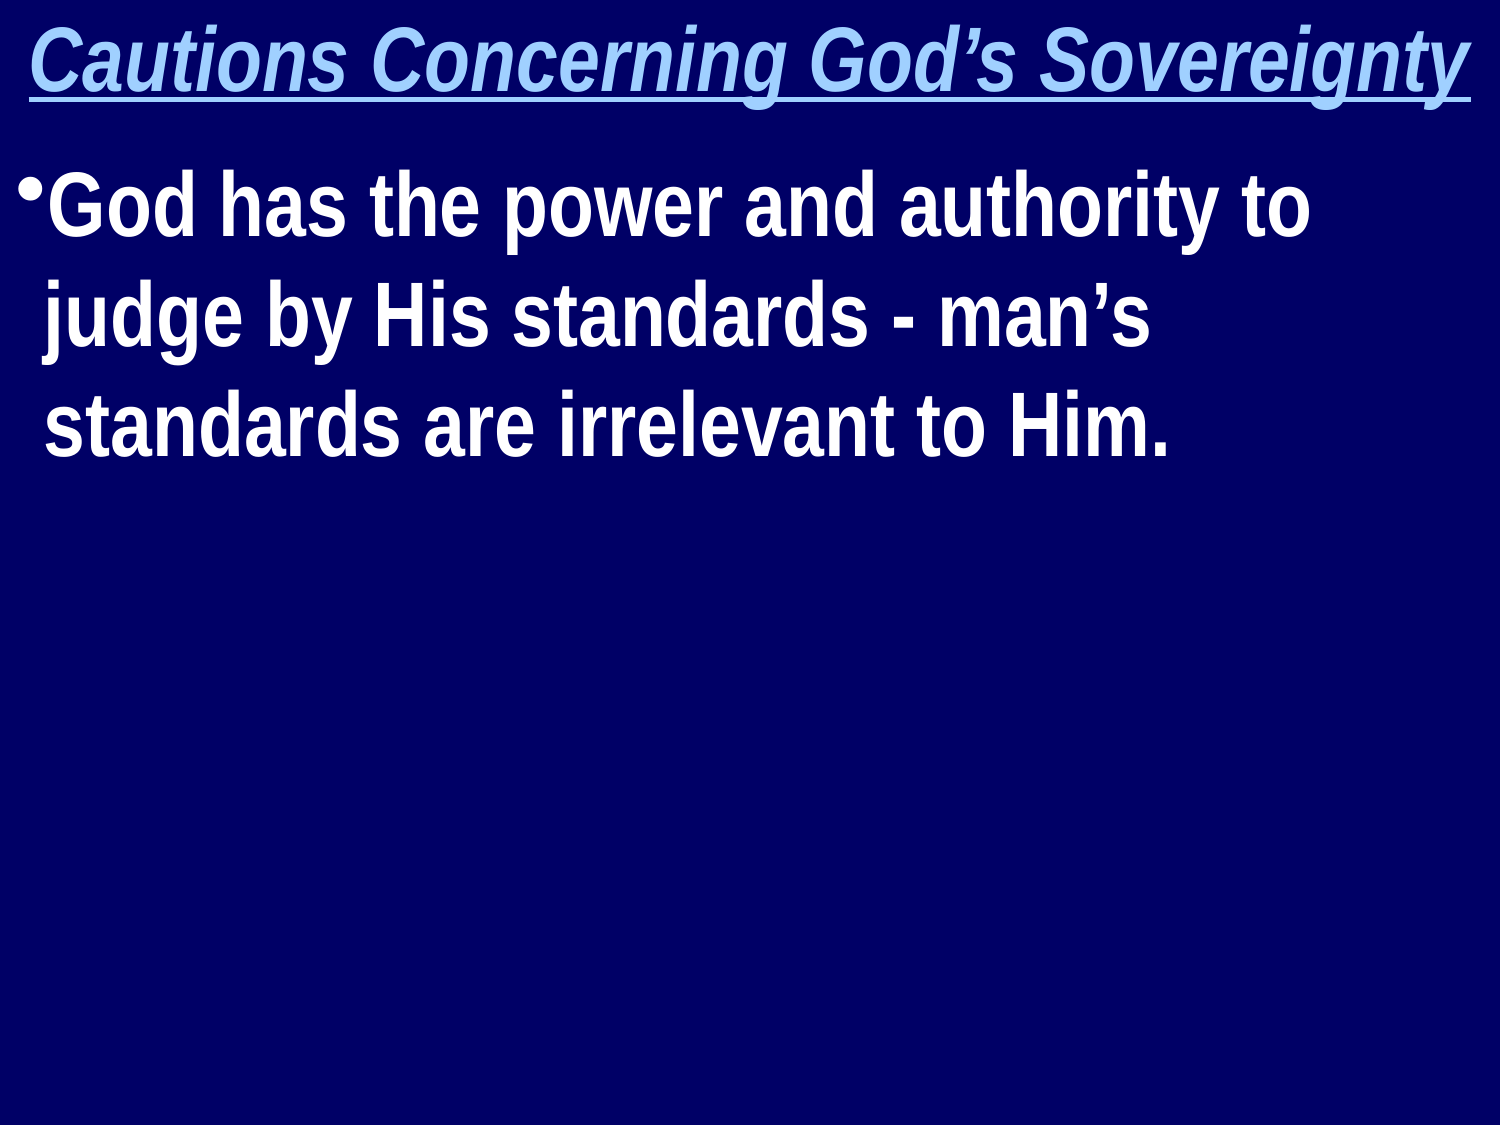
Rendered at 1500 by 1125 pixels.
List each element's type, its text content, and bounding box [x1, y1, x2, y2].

title Cautions Concerning God’s Sovereignty [0, 0, 1500, 137]
list God has the power and authority to judge by His standards - man’s standards are irrelevant to Him. [0, 137, 1500, 1125]
